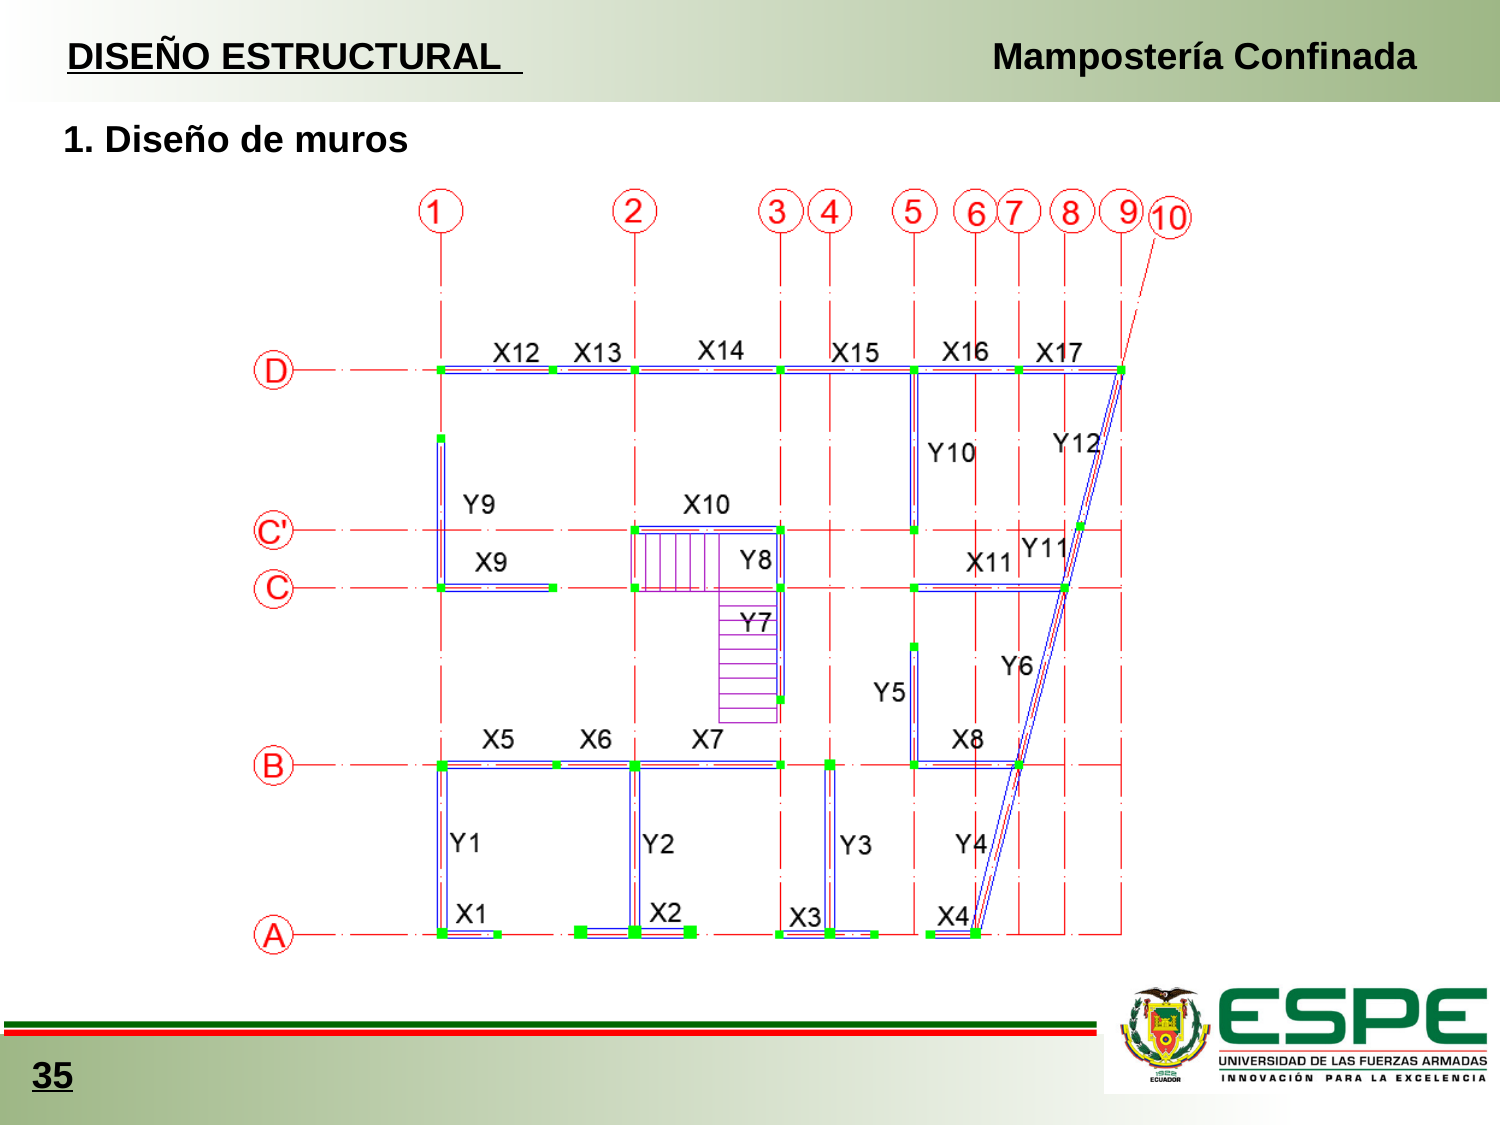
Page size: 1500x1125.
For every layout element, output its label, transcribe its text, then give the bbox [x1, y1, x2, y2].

picture [231, 184, 1205, 963]
picture [1104, 975, 1494, 1095]
text_box 35 [13, 1031, 92, 1115]
text_box DISEÑO ESTRUCTURAL [41, 19, 550, 90]
text_box 1. Diseño de muros [0, 101, 491, 173]
text_box Mampostería Confinada [950, 19, 1459, 90]
